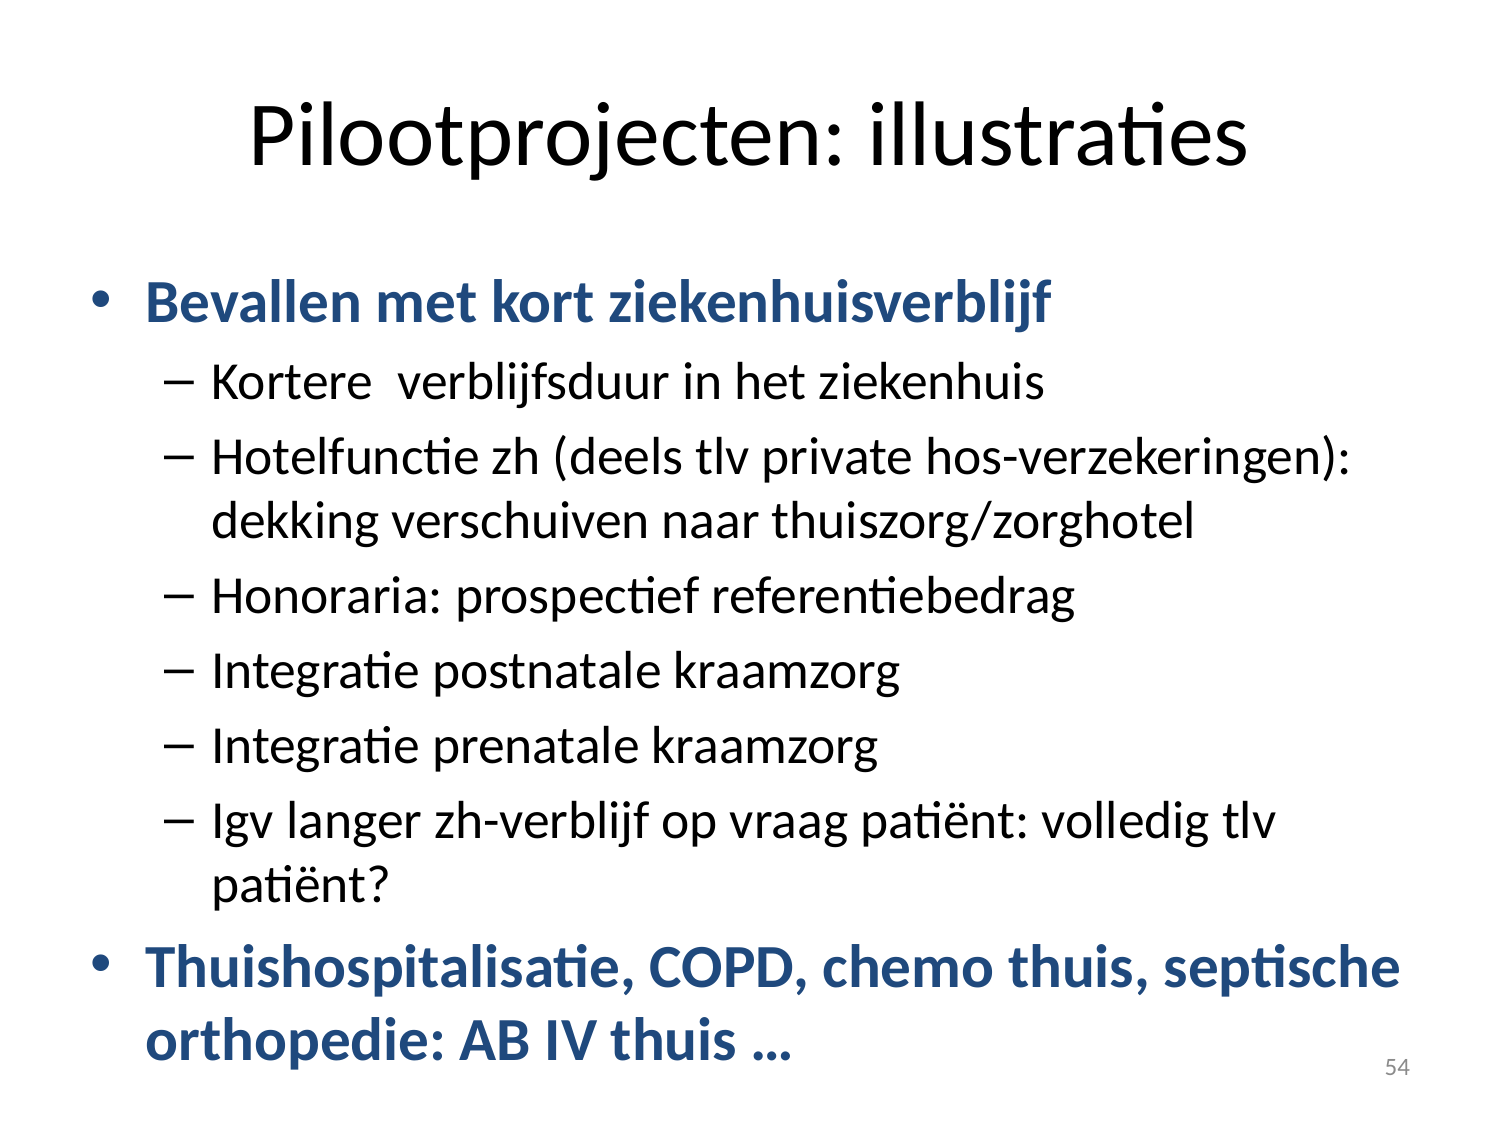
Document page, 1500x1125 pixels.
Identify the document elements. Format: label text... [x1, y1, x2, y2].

title Pilootprojecten: illustraties [75, 66, 1425, 253]
list Bevallen met kort ziekenhuisverblijf Kortere verblijfsduur in het ziekenhuis Hotelfunctie zh (deels tlv private hos-verzekeringen): dekking verschuiven naar thuiszorg/zorghotel Honoraria: prospectief referentiebedrag Integratie postnatale kraamzorg Integratie prenatale kraamzorg Igv langer zh-verblijf op vraag patiënt: volledig tlv patiënt? Thuishospitalisatie, COPD, chemo thuis, septische orthopedie: AB IV thuis … [75, 253, 1425, 1083]
slide_number 54 [1074, 1042, 1425, 1103]
